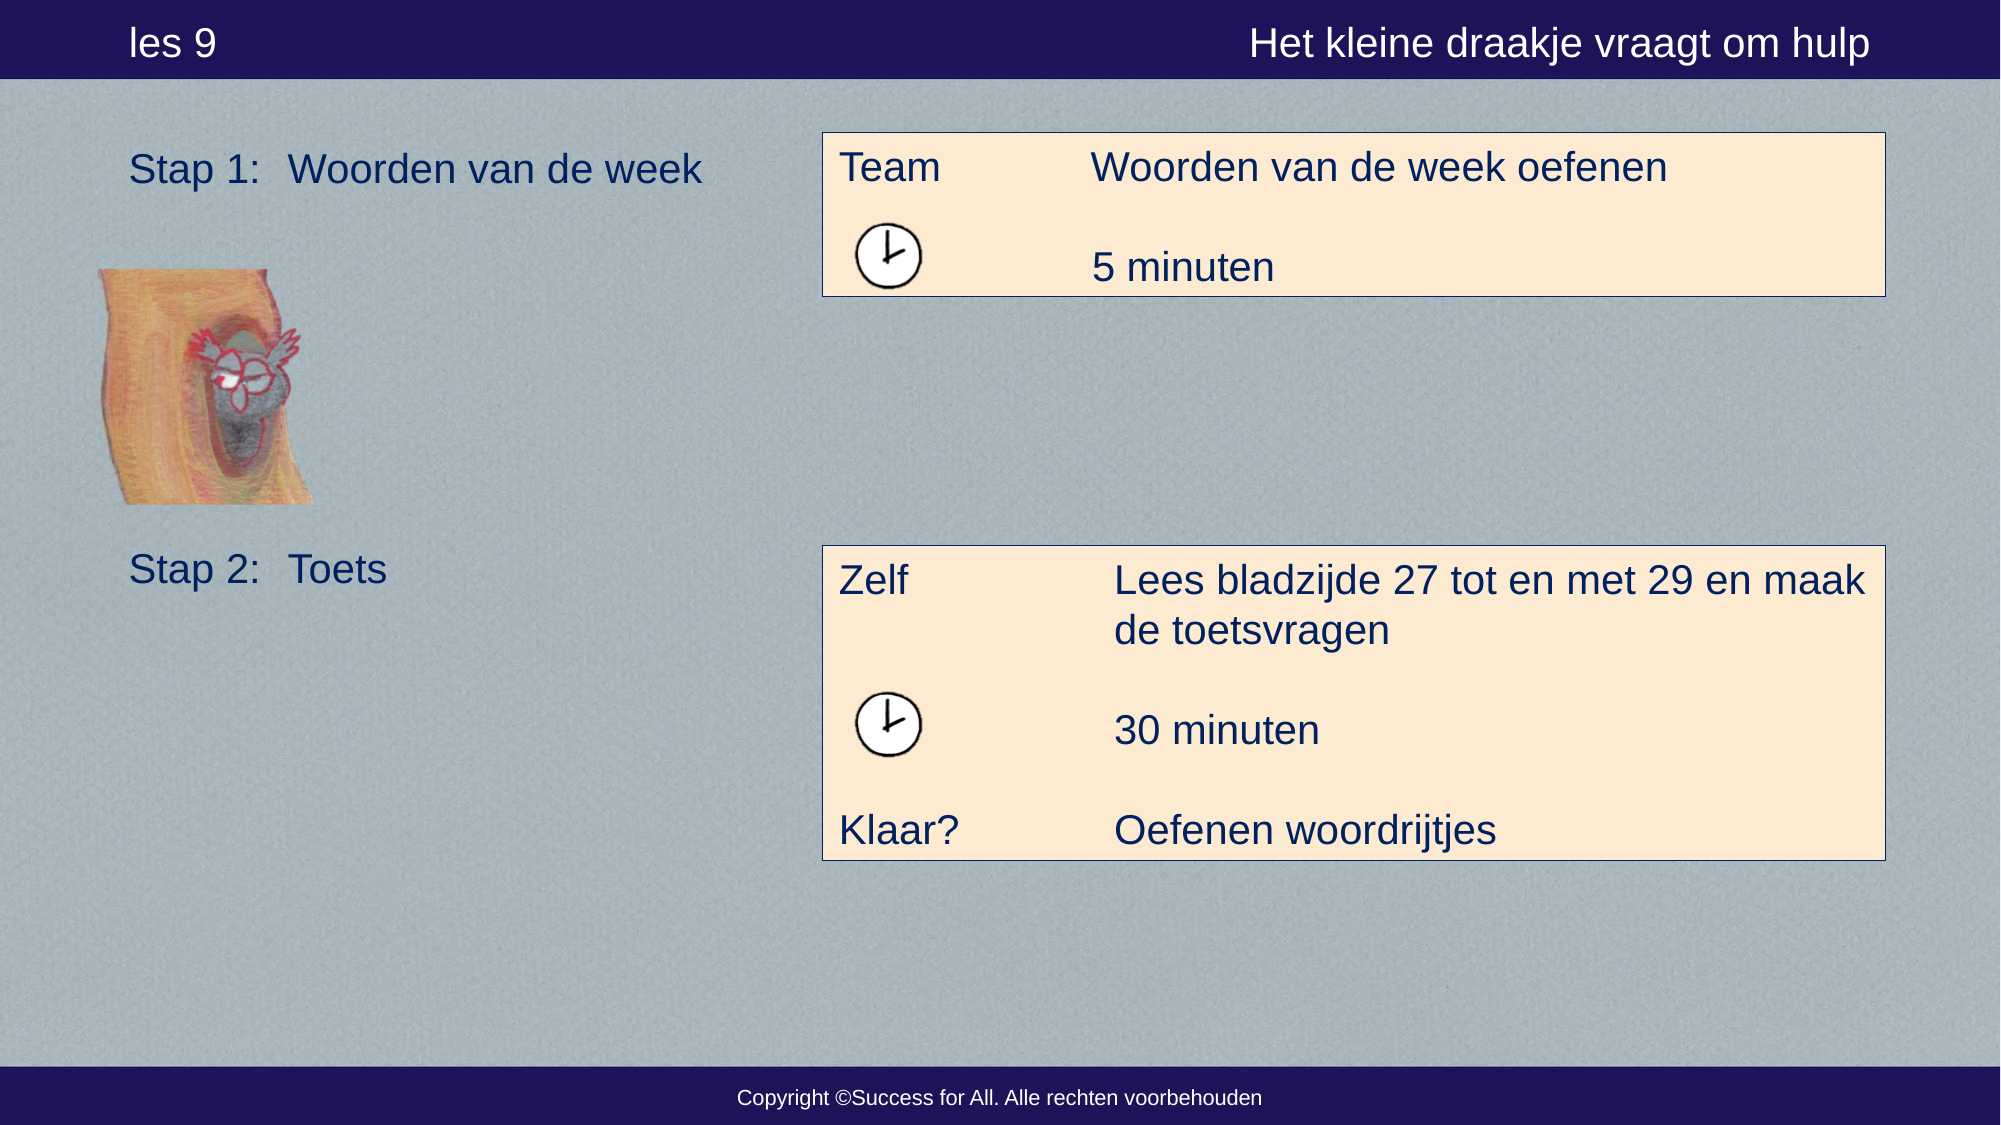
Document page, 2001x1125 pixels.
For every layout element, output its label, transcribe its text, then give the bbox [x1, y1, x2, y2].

picture [0, 0, 2001, 1125]
text_box les 9 [114, 8, 354, 73]
text_box Het kleine draakje vraagt om hulp [999, 8, 1886, 73]
text_box Zelf Lees bladzijde 27 tot en met 29 en maak de toetsvragen 30 minuten Klaar? Oefenen woordrijtjes [822, 545, 1886, 861]
text_box Team Woorden van de week oefenen 5 minuten [822, 132, 1886, 297]
text_box Copyright ©Success for All. Alle rechten voorbehouden [0, 1076, 2000, 1125]
text_box Stap 1: Woorden van de week Stap 2: Toets [114, 134, 907, 599]
